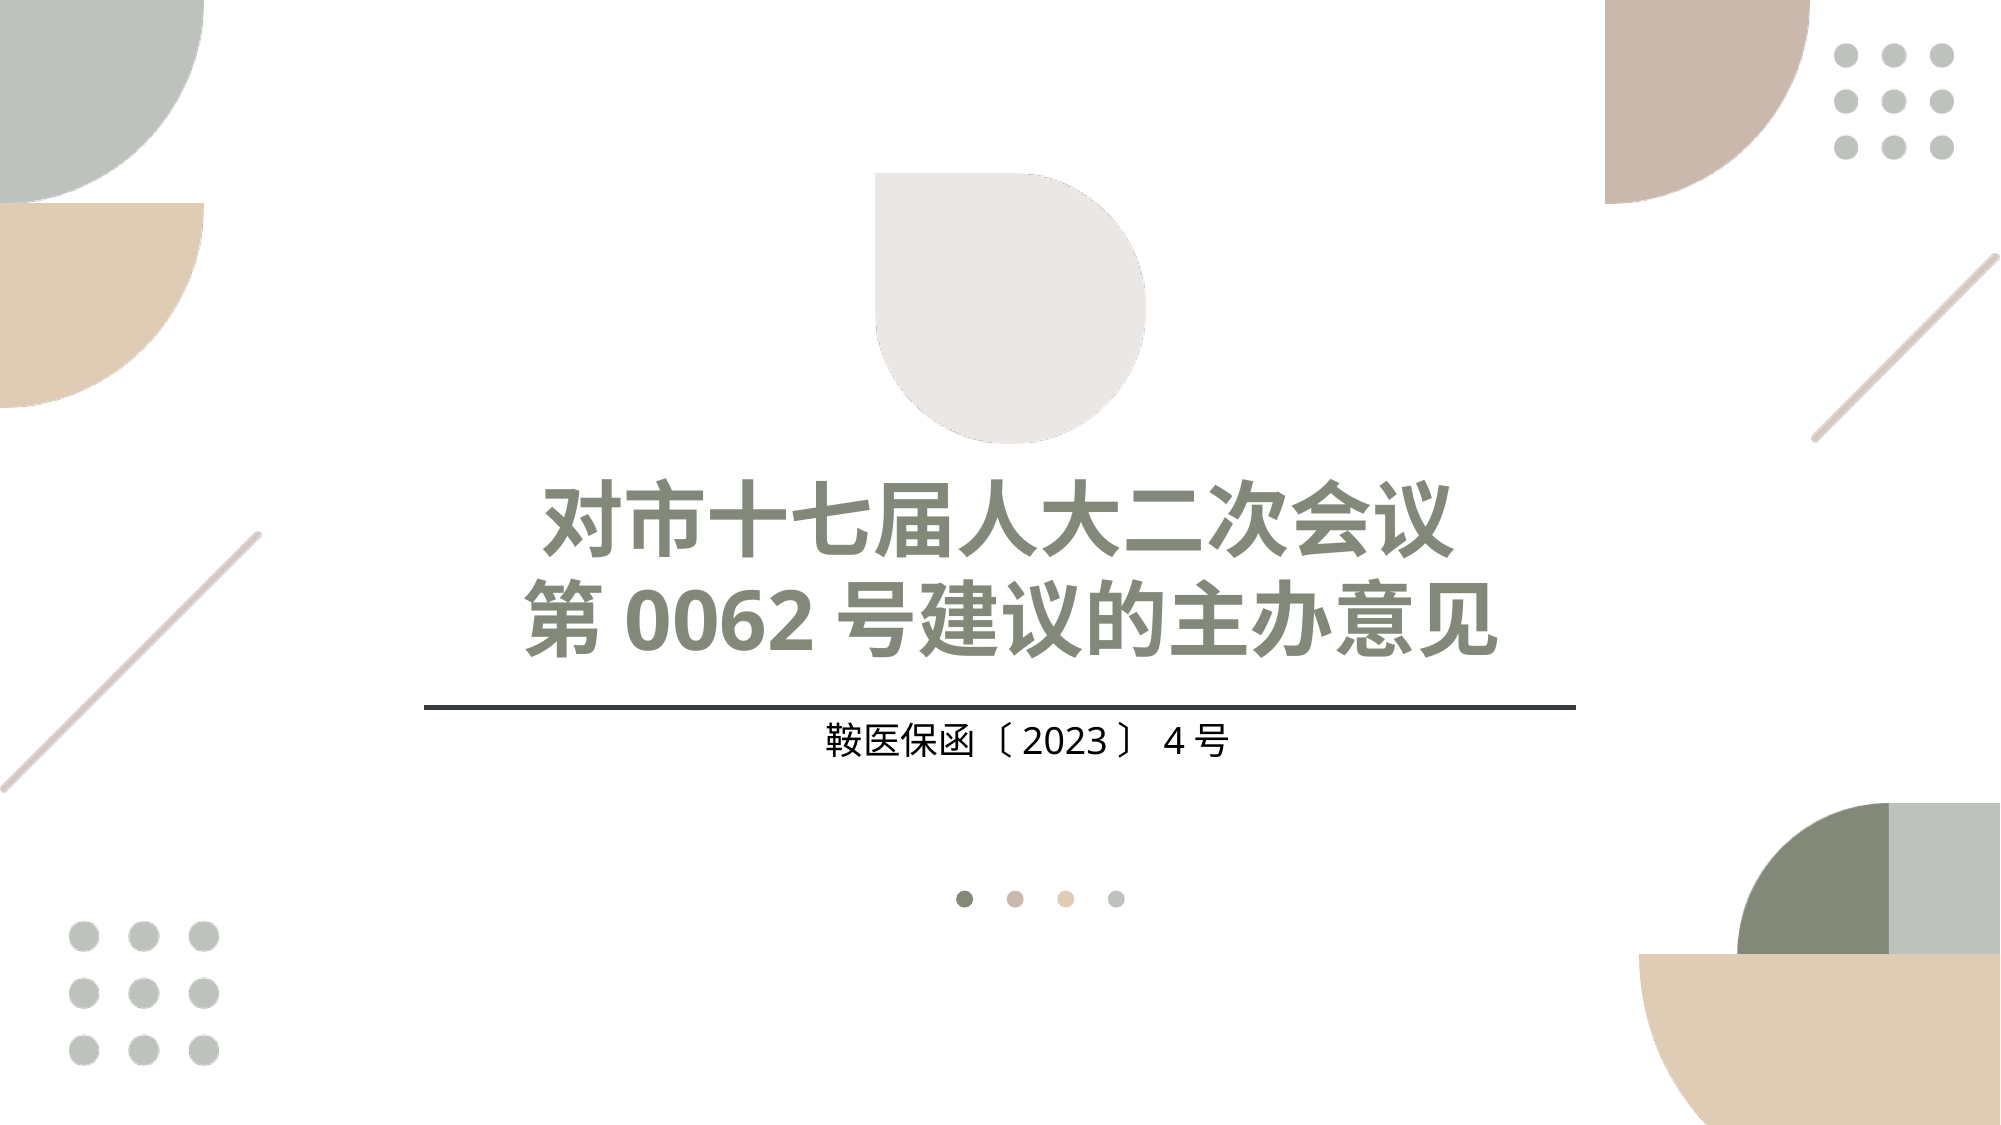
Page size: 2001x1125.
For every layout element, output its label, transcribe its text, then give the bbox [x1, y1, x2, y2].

picture [0, 0, 204, 408]
picture [1811, 253, 2000, 443]
picture [1834, 43, 1954, 160]
picture [1637, 803, 2001, 1125]
text_box 鞍医保函〔2023〕4号 [745, 709, 1312, 770]
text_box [956, 890, 1125, 908]
picture [1605, 0, 1810, 204]
picture [875, 173, 1146, 444]
picture [69, 921, 219, 1066]
picture [0, 531, 262, 793]
text_box 对市十七届人大二次会议 第0062号建议的主办意见 [372, 359, 1666, 775]
